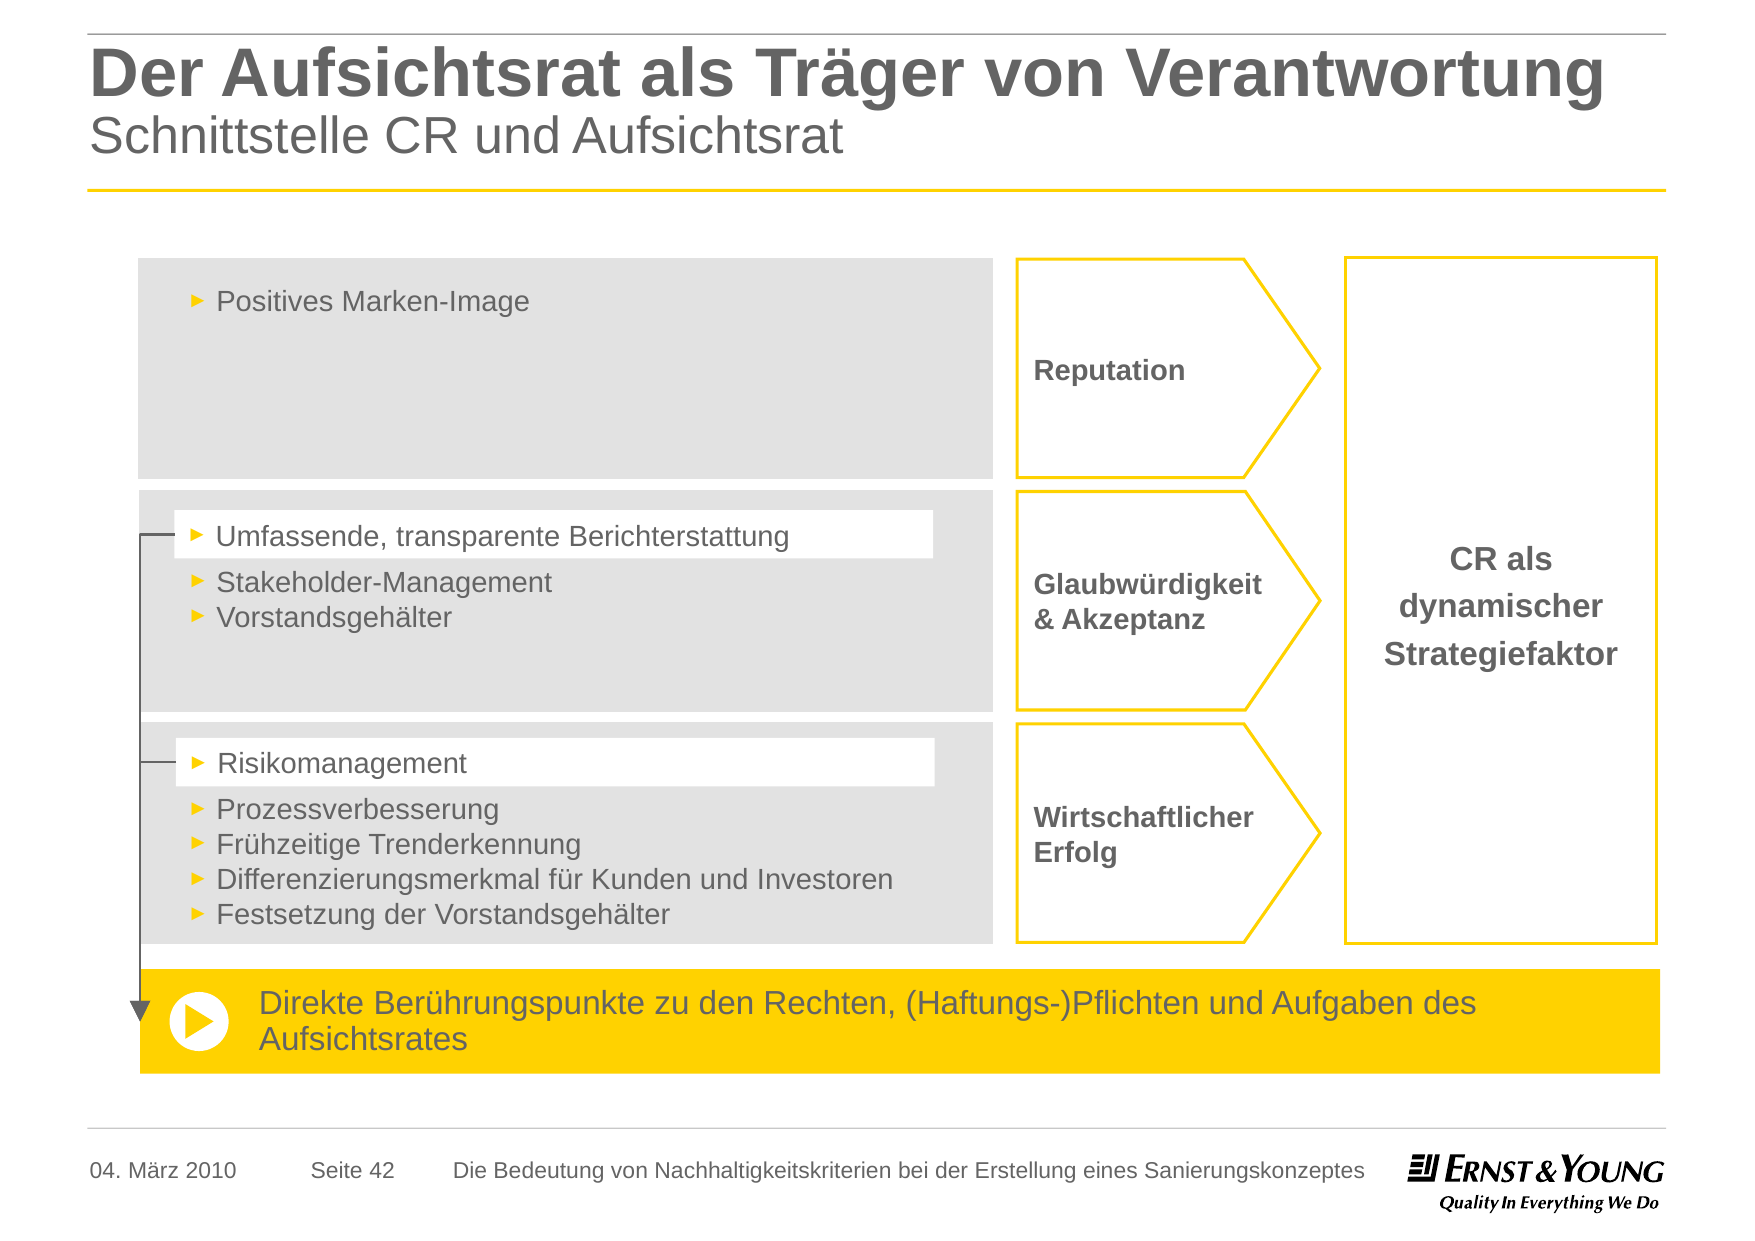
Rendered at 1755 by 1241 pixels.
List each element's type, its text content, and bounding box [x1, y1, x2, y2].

text_box Prozessverbesserung Frühzeitige Trenderkennung Differenzierungsmerkmal für Kunden und Investoren Festsetzung der Vorstandsgehälter [180, 723, 992, 943]
title Der Aufsichtsrat als Träger von Verantwortung Schnittstelle CR und Aufsichtsrat [89, 33, 1666, 178]
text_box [169, 991, 229, 1052]
text_box Positives Marken-Image [140, 259, 992, 478]
text_box Stakeholder-Management Vorstandsgehälter [140, 491, 992, 711]
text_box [1016, 258, 1321, 943]
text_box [139, 761, 177, 1022]
text_box Umfassende, transparente Berichterstattung [174, 510, 934, 559]
slide_number 04. März 2010 [89, 1155, 311, 1196]
text_box Direkte Berührungspunkte zu den Rechten, (Haftungs-)Pflichten und Aufgaben des Aufsichtsrates [140, 969, 1661, 1074]
text_box Risikomanagement [180, 737, 935, 787]
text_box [139, 534, 175, 761]
text_box CR als dynamischer Strategiefaktor [1345, 257, 1657, 944]
footer Die Bedeutung von Nachhaltigkeitskriterien bei der Erstellung eines Sanierungskonzeptes [452, 1155, 1396, 1206]
